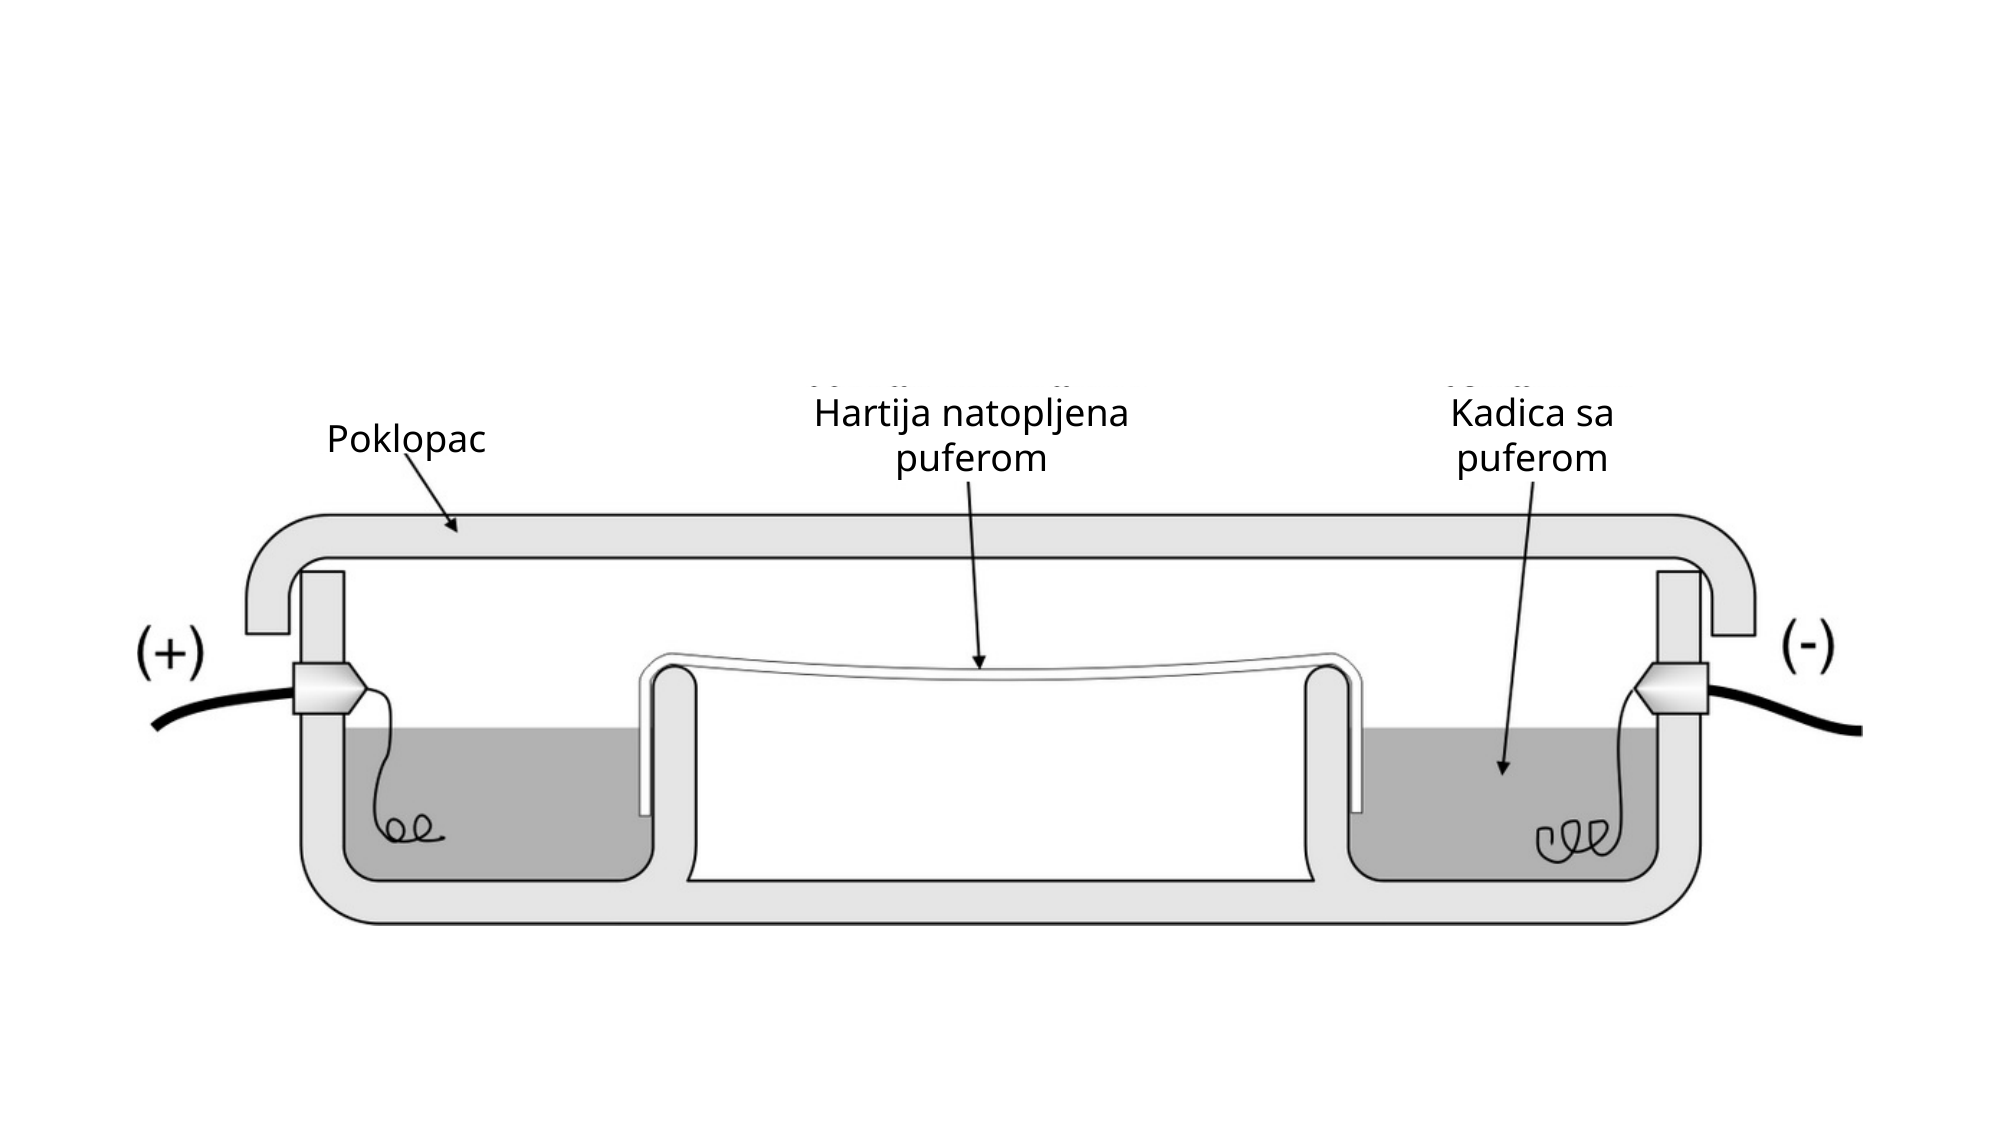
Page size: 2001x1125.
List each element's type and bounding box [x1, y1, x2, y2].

list [137, 386, 1863, 926]
